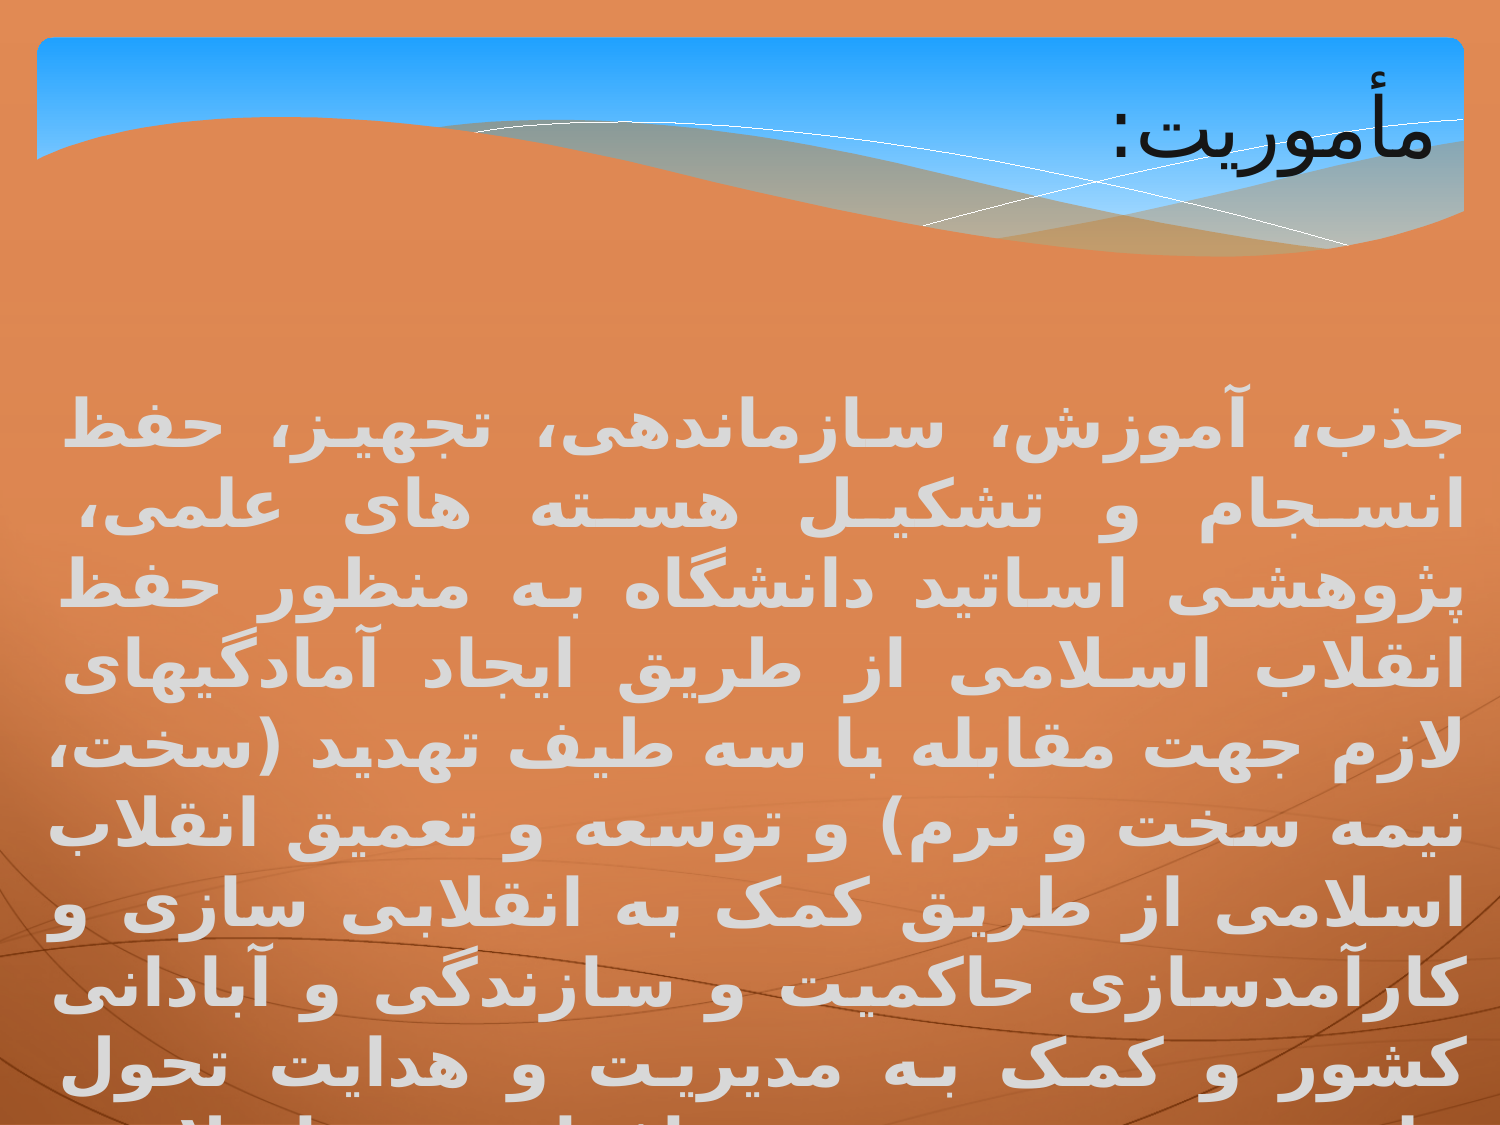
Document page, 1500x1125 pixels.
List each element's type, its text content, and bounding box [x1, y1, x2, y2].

text_box جذب، آموزش، سازماندهی، تجهیز، حفظ انسجام و تشکیل هسته های علمی، پژوهشی اساتید دانشگاه به منظور حفظ انقلاب اسلامی از طریق ایجاد آمادگیهای لازم جهت مقابله با سه طیف تهدید (سخت، نیمه سخت و نرم) و توسعه و تعمیق انقلاب اسلامی از طریق کمک به انقلابی سازی و کارآمدسازی حاکمیت و سازندگی و آبادانی کشور و کمک به مدیریت و هدایت تحول علمی و جنبش نرم افزاری و اسلامی نمودن دانشگاهها در چارچوب ضوابط و مقررات. [29, 373, 1483, 1125]
text_box مأموریت: [702, 66, 1453, 182]
